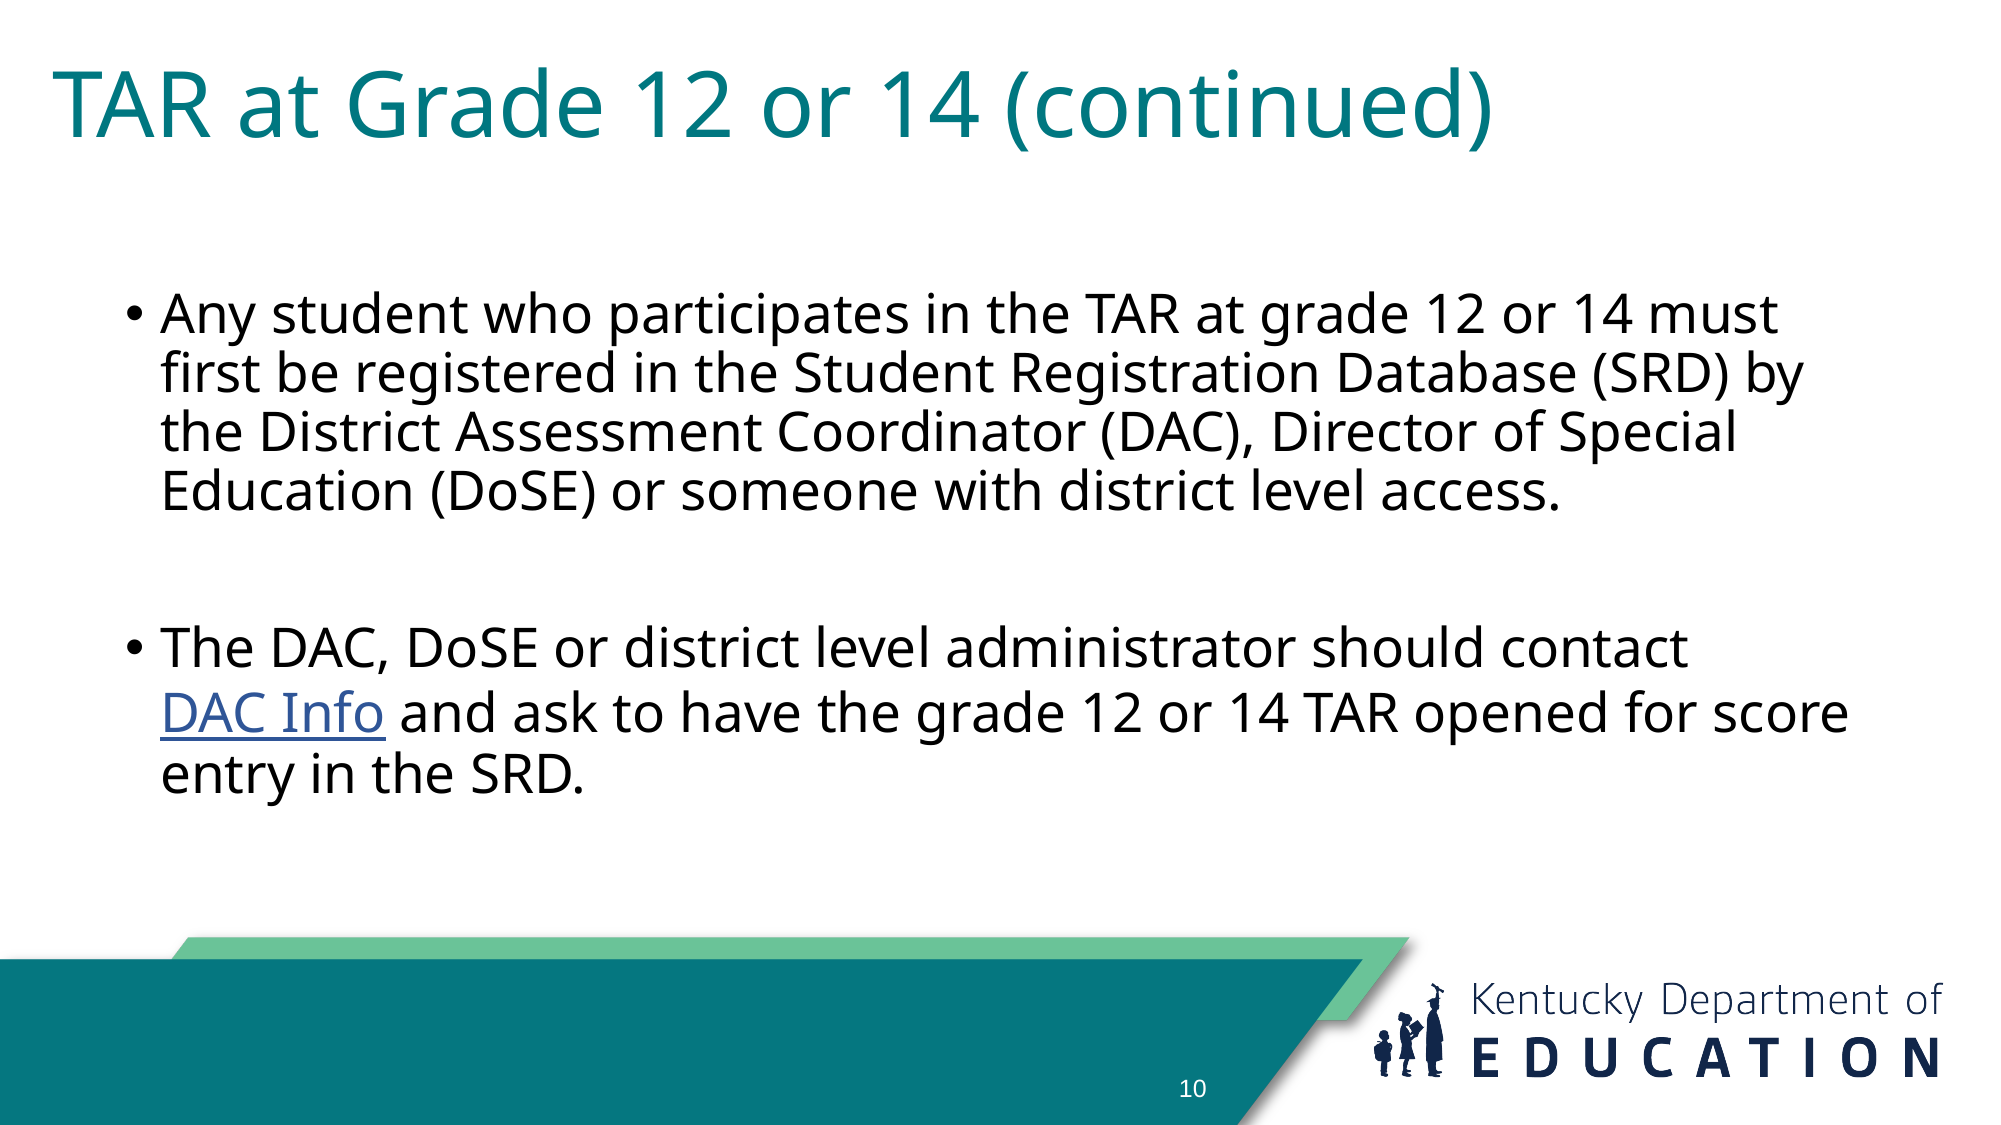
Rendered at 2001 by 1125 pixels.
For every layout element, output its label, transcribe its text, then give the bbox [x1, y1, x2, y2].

picture [0, 0, 2001, 1125]
title TAR at Grade 12 or 14 (continued) [0, 0, 1607, 217]
list Any student who participates in the TAR at grade 12 or 14 must first be registered in the Student Registration Database (SRD) by the District Assessment Coordinator (DAC), Director of Special Education (DoSE) or someone with district level access. The DAC, DoSE or district level administrator should contact DAC Info and ask to have the grade 12 or 14 TAR opened for score entry in the SRD. [110, 278, 1890, 823]
